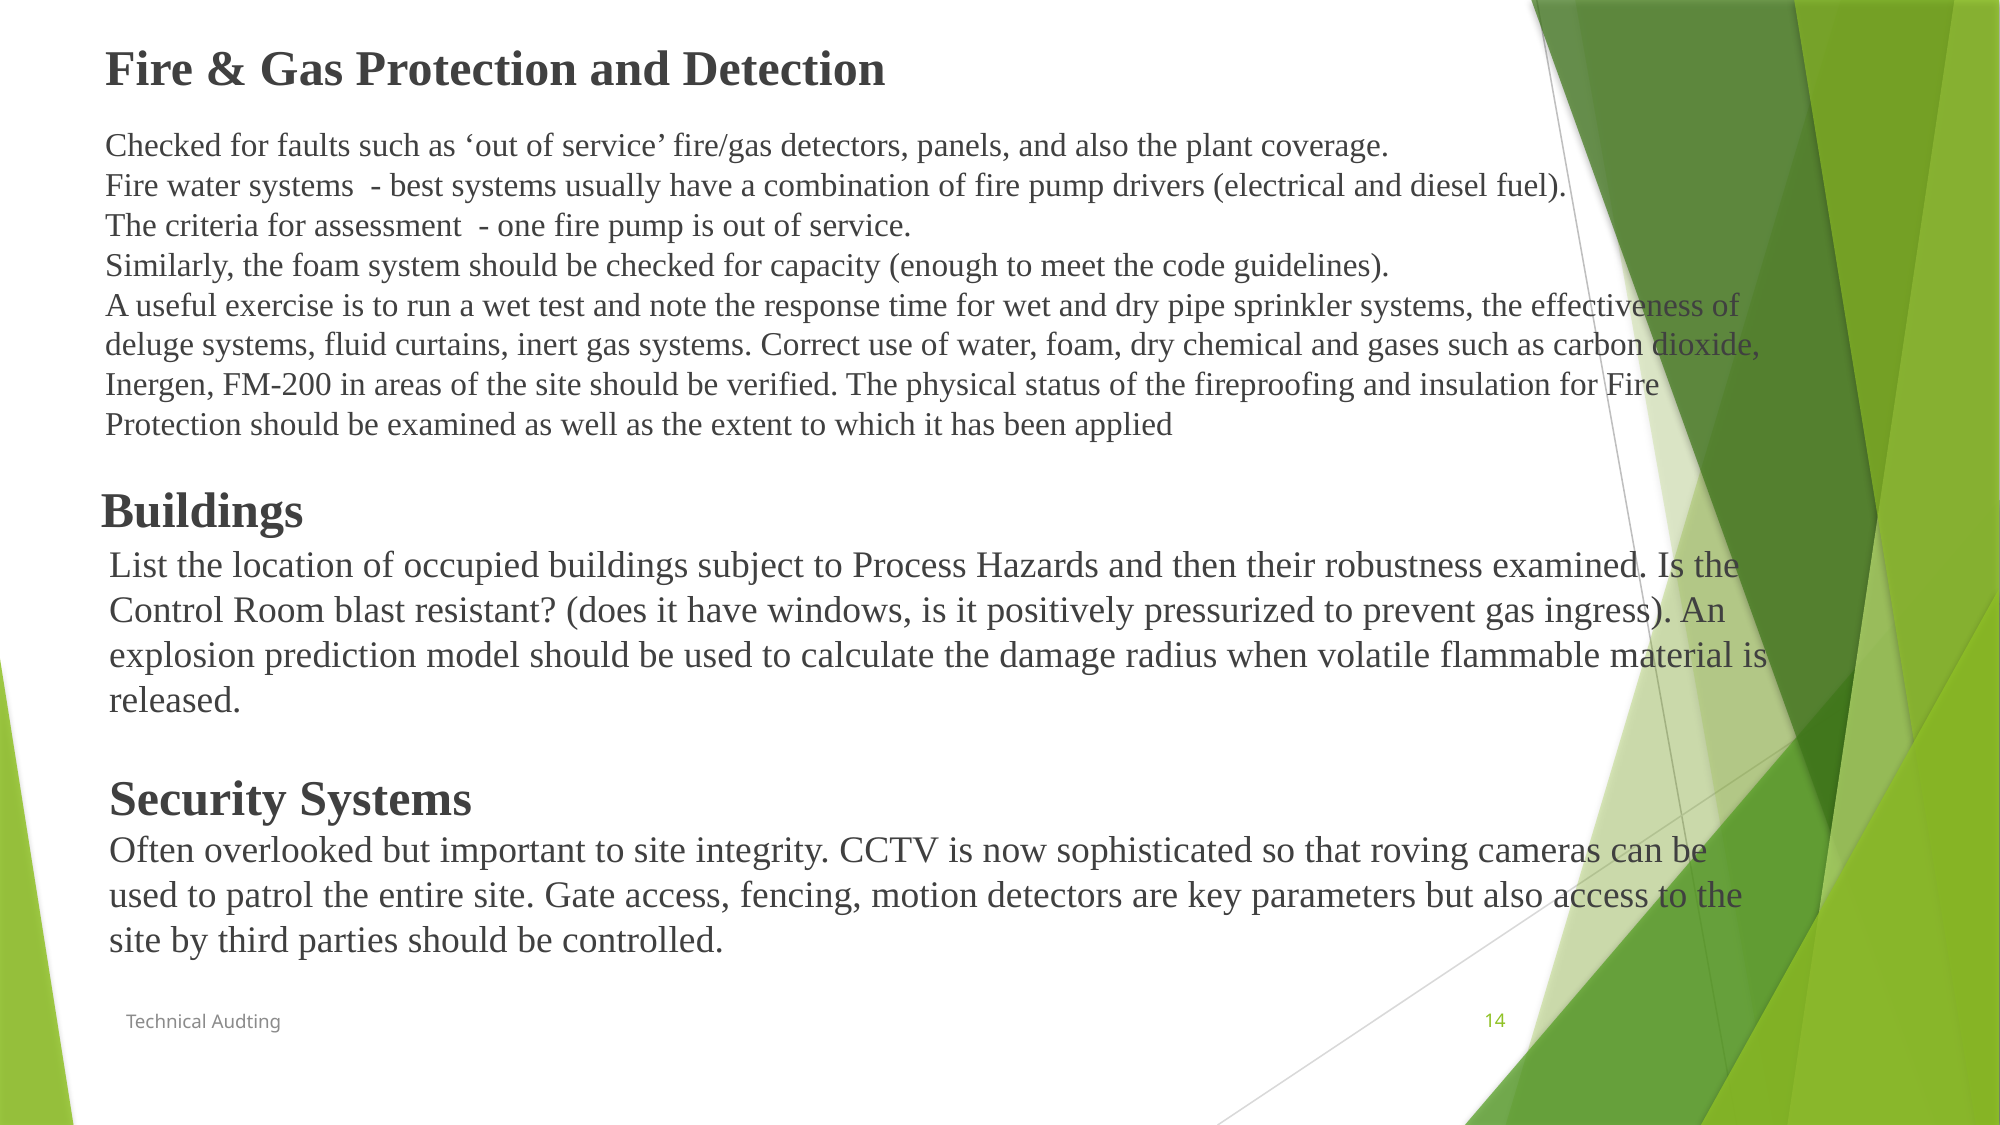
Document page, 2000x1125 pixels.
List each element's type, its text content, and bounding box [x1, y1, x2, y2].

list Checked for faults such as ‘out of service’ fire/gas detectors, panels, and also the plant coverage. Fire water systems - best systems usually have a combination of fire pump drivers (electrical and diesel fuel). The criteria for assessment - one fire pump is out of service. Similarly, the foam system should be checked for capacity (enough to meet the code guidelines). A useful exercise is to run a wet test and note the response time for wet and dry pipe sprinkler systems, the effectiveness of deluge systems, fluid curtains, inert gas systems. Correct use of water, foam, dry chemical and gases such as carbon dioxide, Inergen, FM-200 in areas of the site should be verified. The physical status of the fireproofing and insulation for Fire Protection should be examined as well as the extent to which it has been applied [90, 115, 1783, 315]
text_box List the location of occupied buildings subject to Process Hazards and then their robustness examined. Is the Control Room blast resistant? (does it have windows, is it positively pressurized to prevent gas ingress). An explosion prediction model should be used to calculate the damage radius when volatile flammable material is released. Security Systems Often overlooked but important to site integrity. CCTV is now sophisticated so that roving cameras can be used to patrol the entire site. Gate access, fencing, motion detectors are key parameters but also access to the site by third parties should be controlled. [94, 397, 1787, 472]
slide_number 14 [1408, 991, 1521, 1051]
text_box Buildings [85, 470, 854, 546]
footer Technical Audting [111, 991, 1144, 1051]
